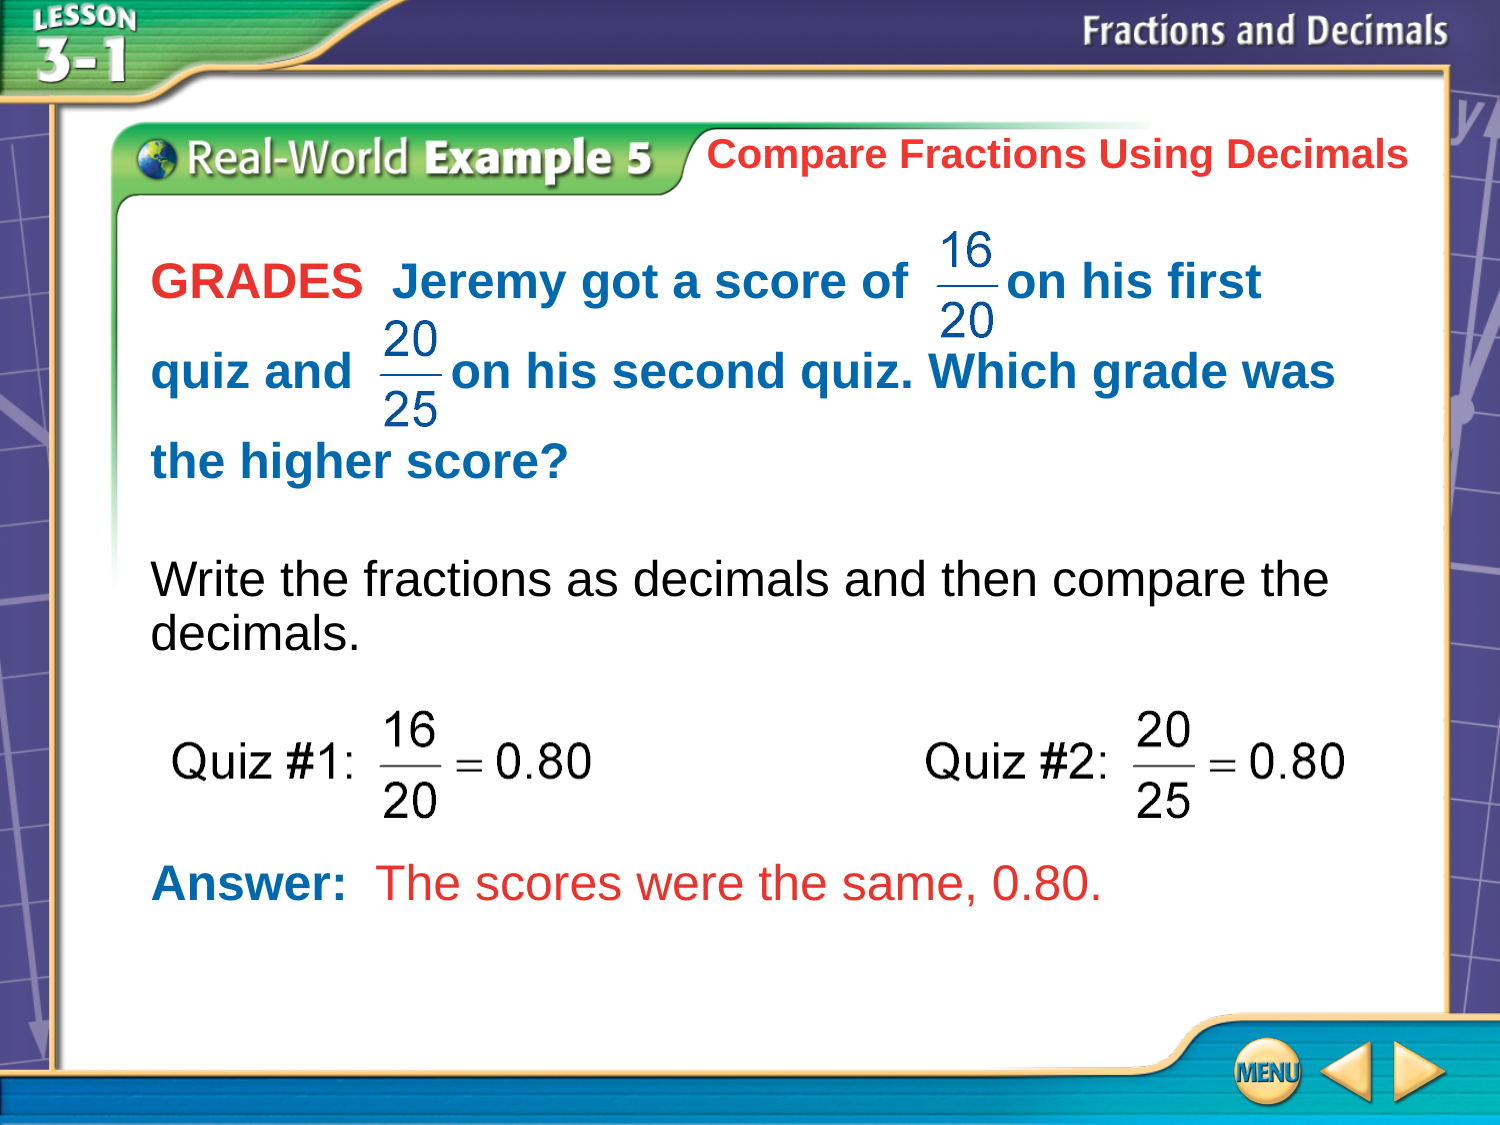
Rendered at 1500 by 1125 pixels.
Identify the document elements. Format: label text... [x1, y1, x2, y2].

picture [1003, 1024, 1500, 1117]
text_box Answer: The scores were the same, 0.80. [87, 849, 1440, 910]
text_box Write the fractions as decimals and then compare the decimals. [87, 553, 1415, 662]
picture [0, 0, 1500, 1125]
text_box Compare Fractions Using Decimals [699, 126, 1450, 177]
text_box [143, 216, 1415, 466]
